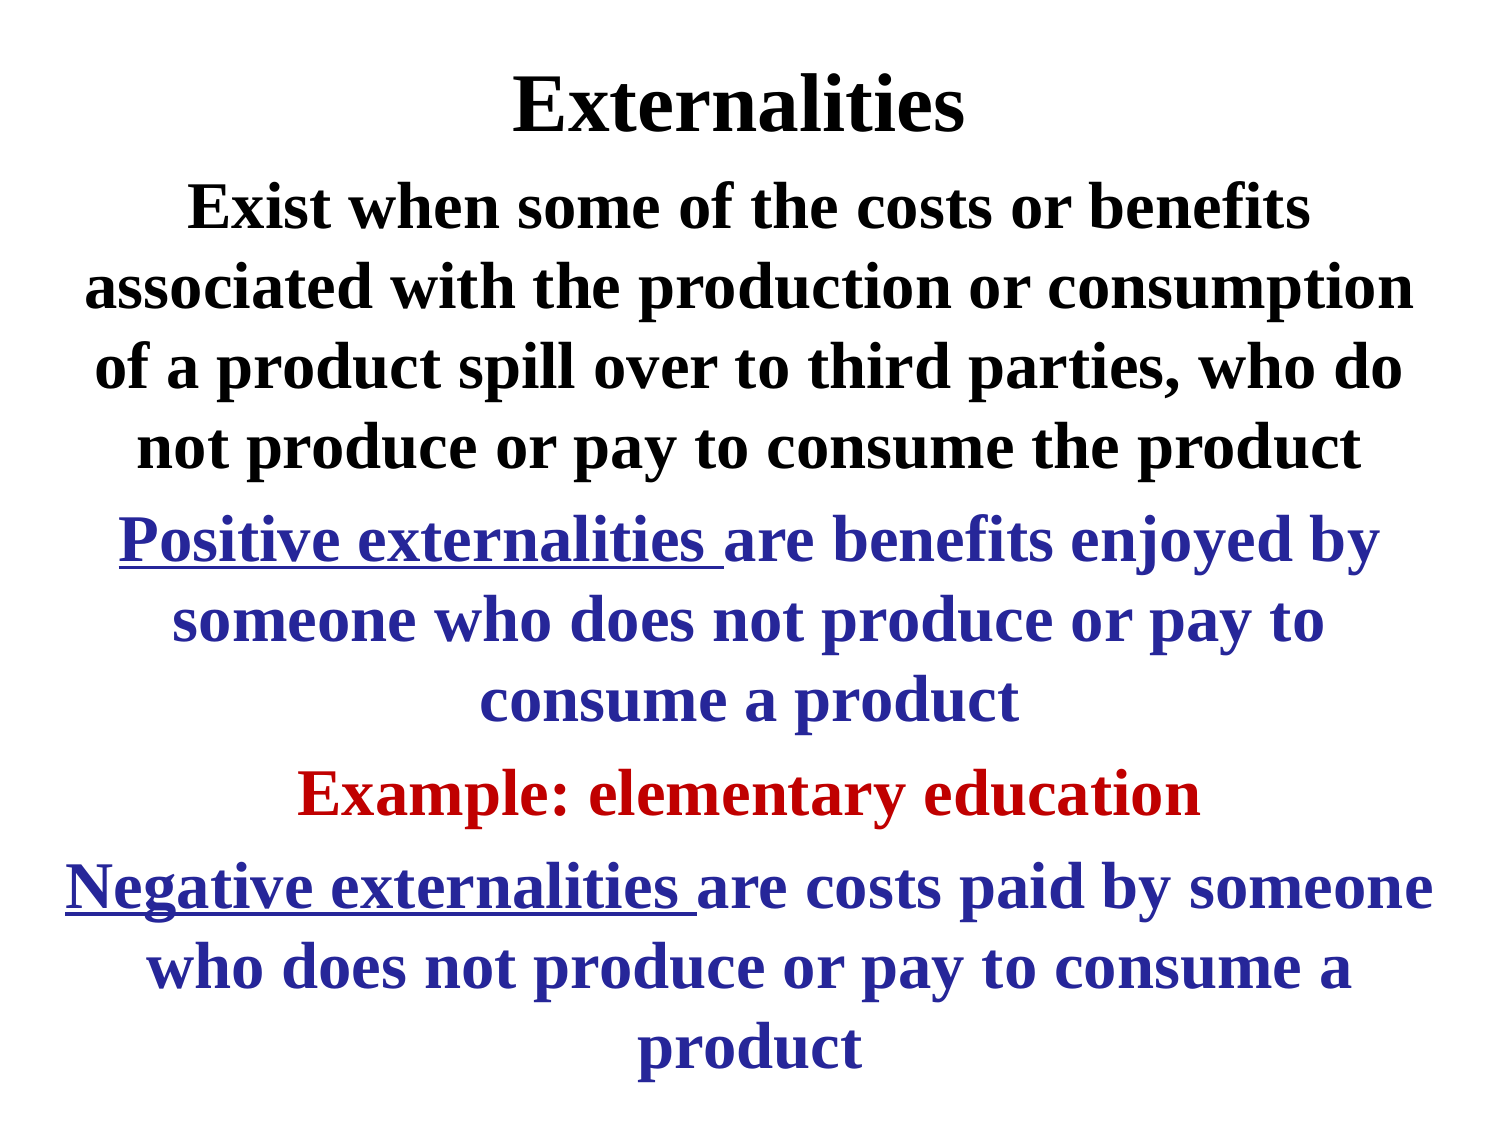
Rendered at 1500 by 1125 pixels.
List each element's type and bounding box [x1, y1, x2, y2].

list [29, 33, 1467, 1090]
